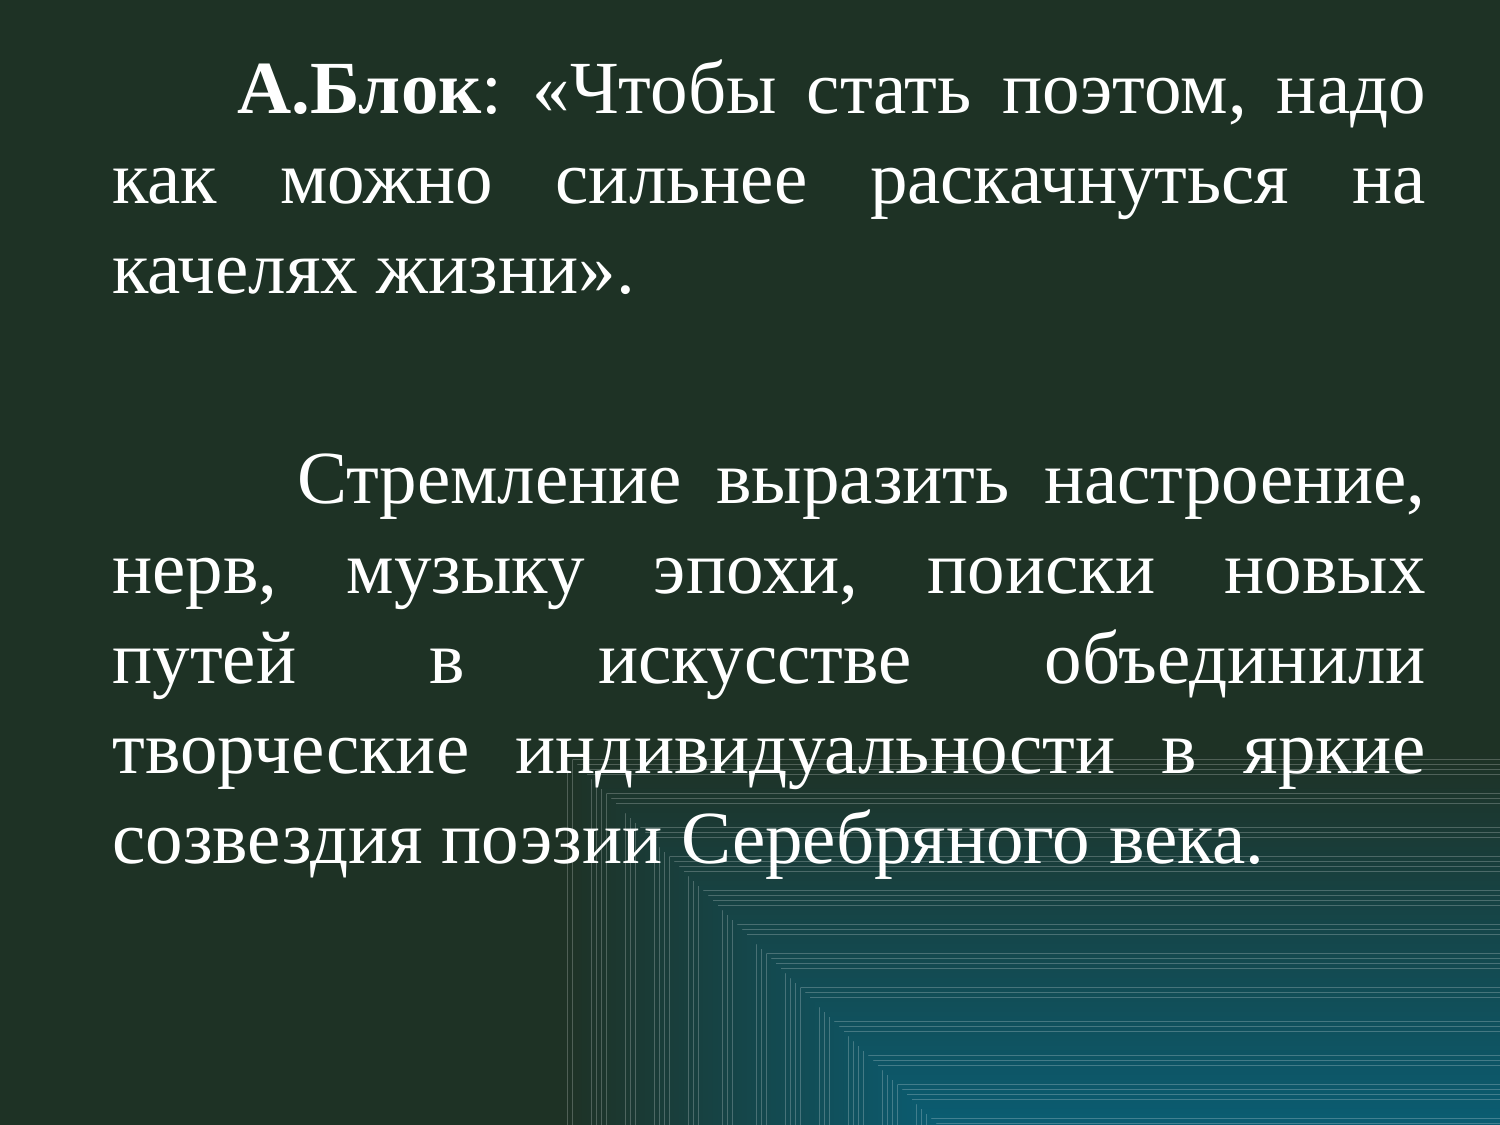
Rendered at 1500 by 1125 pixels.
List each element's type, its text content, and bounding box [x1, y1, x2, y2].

list А.Блок: «Чтобы стать поэтом, надо как можно сильнее раскачнуться на качелях жизни». Стремление выразить настроение, нерв, музыку эпохи, поиски новых путей в искусстве объединили творческие индивидуальности в яркие созвездия поэзии Серебряного века. [41, 31, 1443, 1035]
